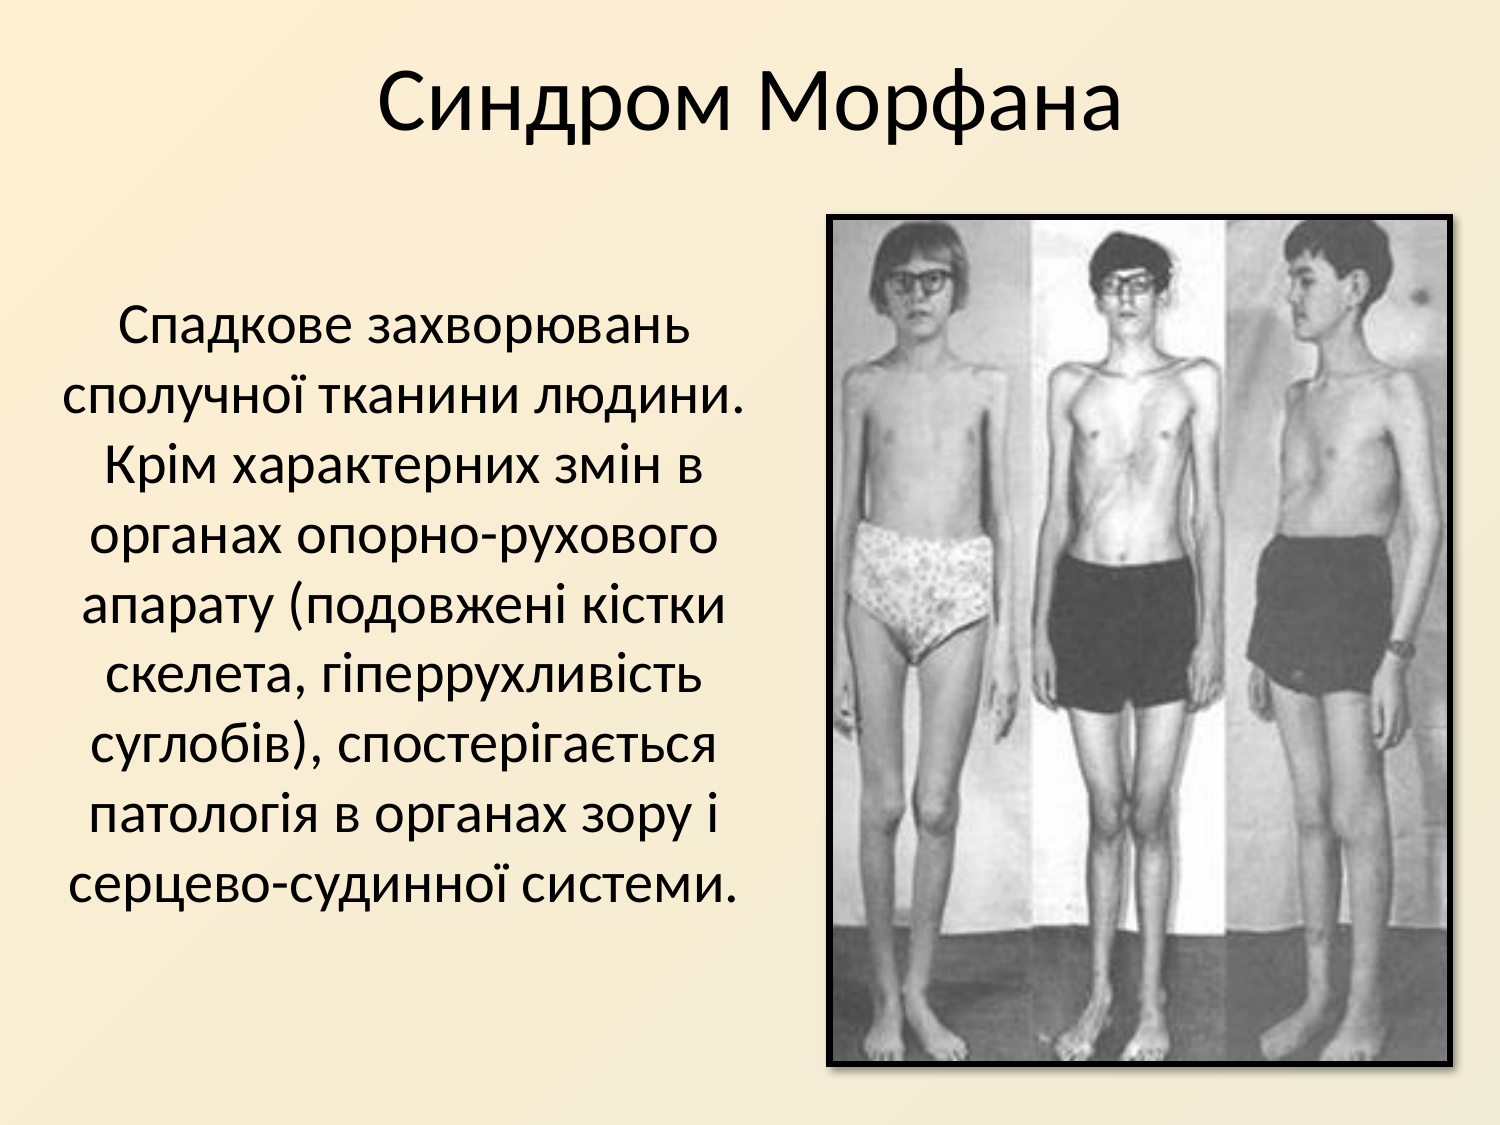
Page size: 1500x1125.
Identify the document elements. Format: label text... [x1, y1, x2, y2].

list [832, 219, 1448, 1062]
title Синдром Морфана [76, 0, 1427, 188]
text_box Спадкове захворювань сполучної тканини людини. Крім характерних змін в органах опорно-рухового апарату (подовжені кістки скелета, гіперрухливість суглобів), спостерігається патологія в органах зору і серцево-судинної системи. [41, 277, 768, 922]
